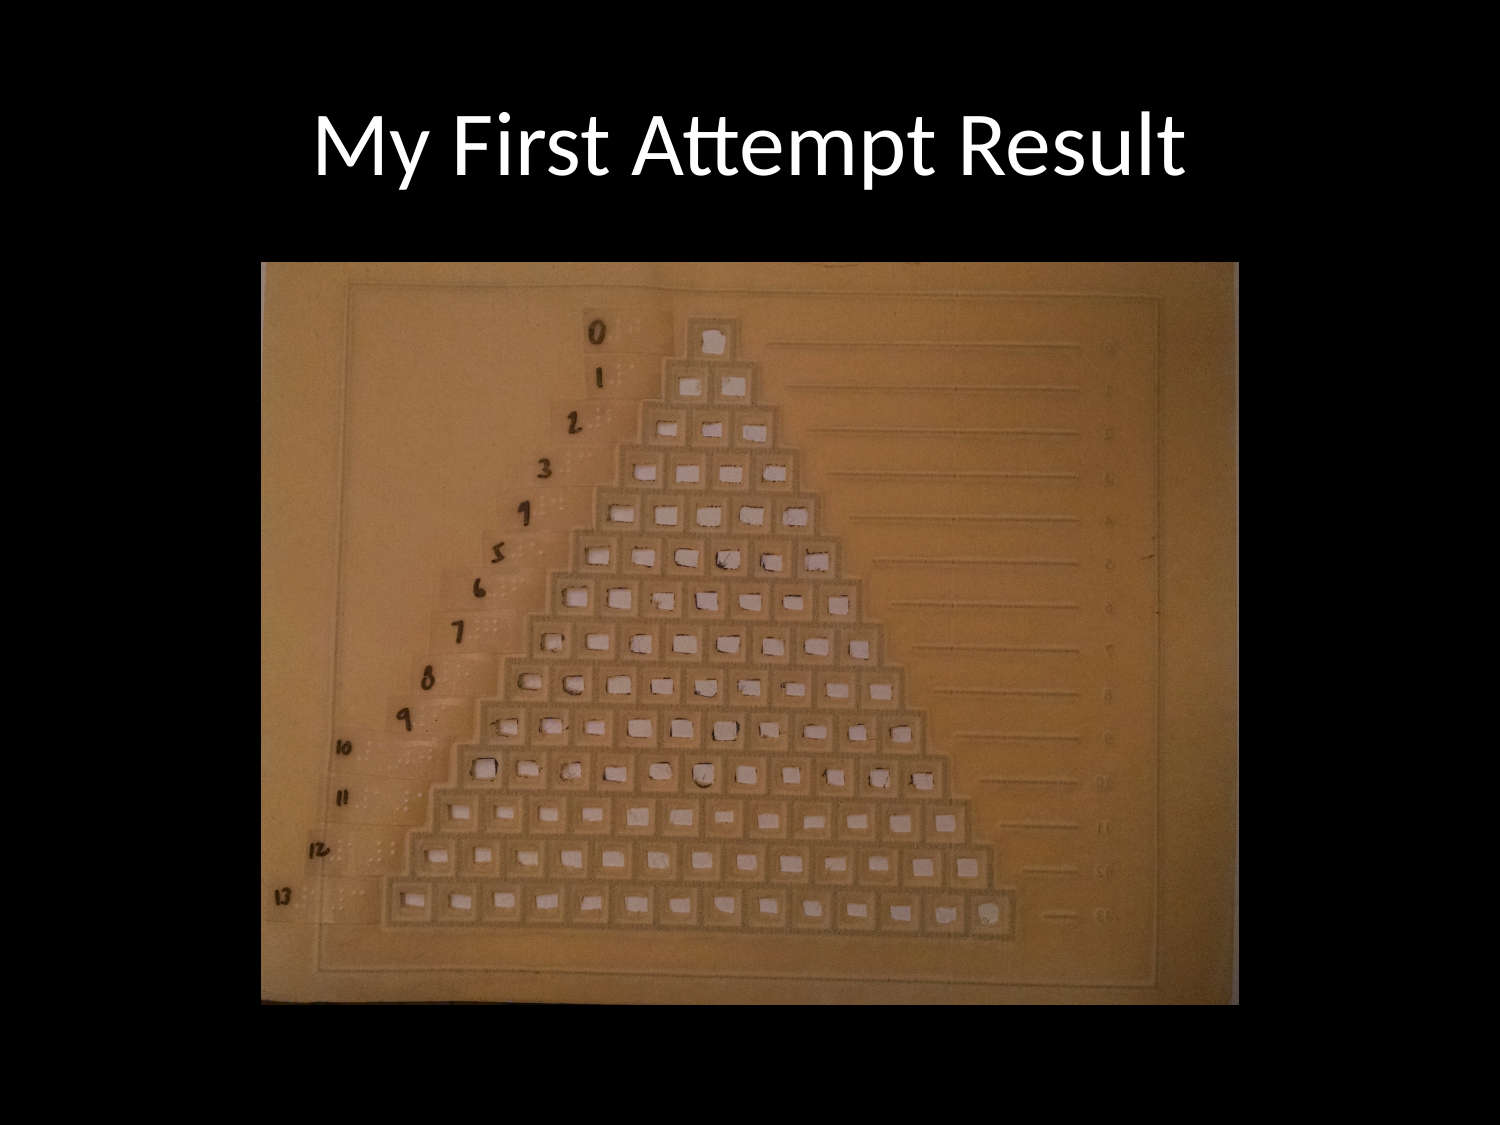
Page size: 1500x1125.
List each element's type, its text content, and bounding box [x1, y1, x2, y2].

title My First Attempt Result [75, 45, 1425, 233]
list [74, 262, 1426, 1006]
